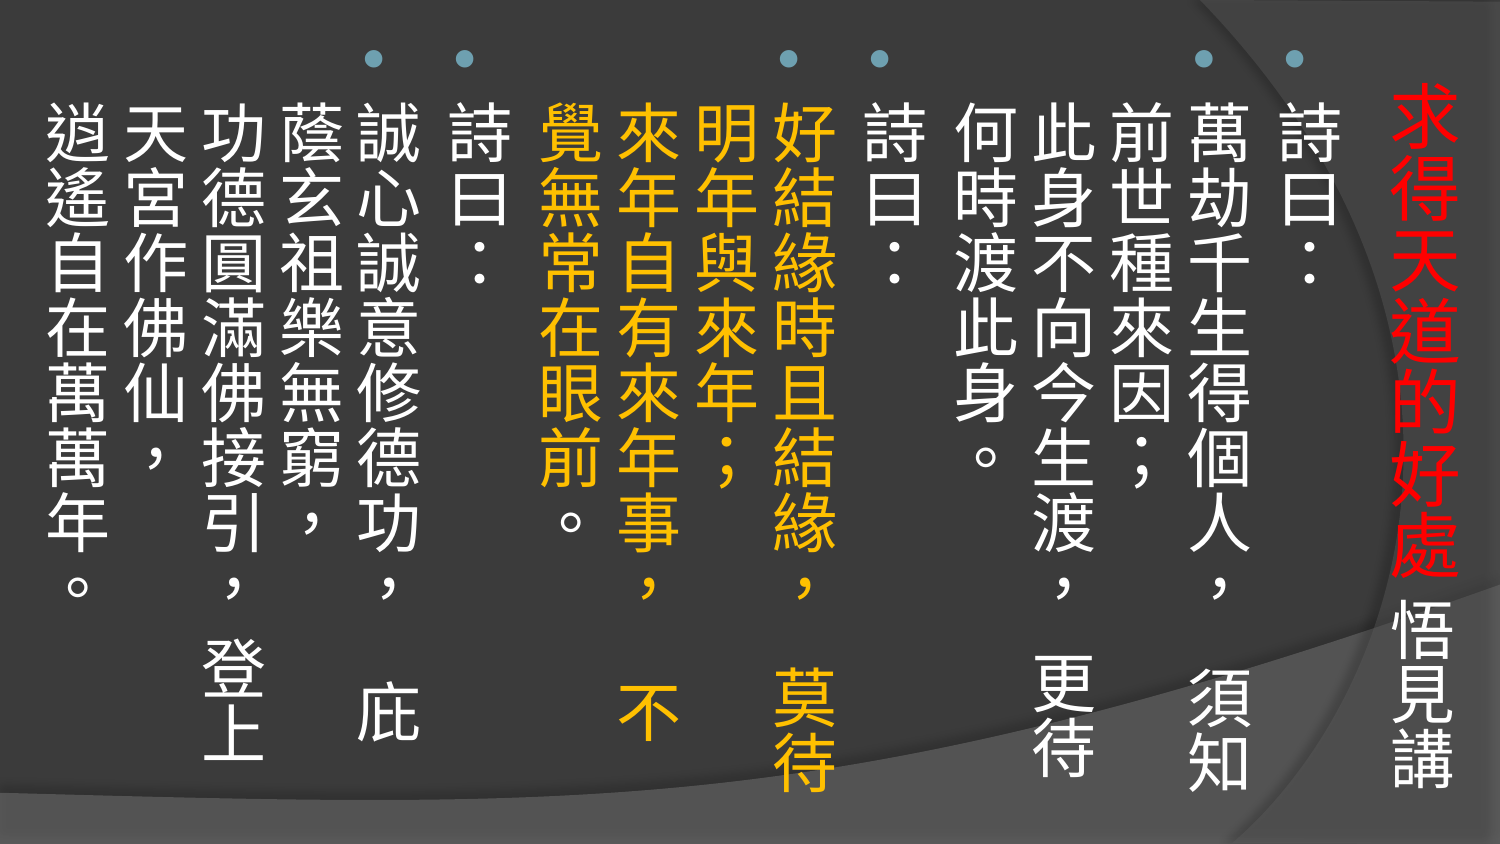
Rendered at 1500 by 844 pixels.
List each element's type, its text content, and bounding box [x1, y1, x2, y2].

title 求得天道的好處 悟見講 [1364, 21, 1483, 820]
list 詩曰： 萬劫千生得個人， 須知前世種來因； 此身不向今生渡， 更待何時渡此身。 詩曰： 好結緣時且結緣， 莫待明年與來年； 來年自有來年事， 不覺無常在眼前。 詩曰： 誠心誠意修德功， 庇蔭玄祖樂無窮， 功德圓滿佛接引， 登上天宮作佛仙， 逍遙自在萬萬年。 [29, 27, 1365, 820]
